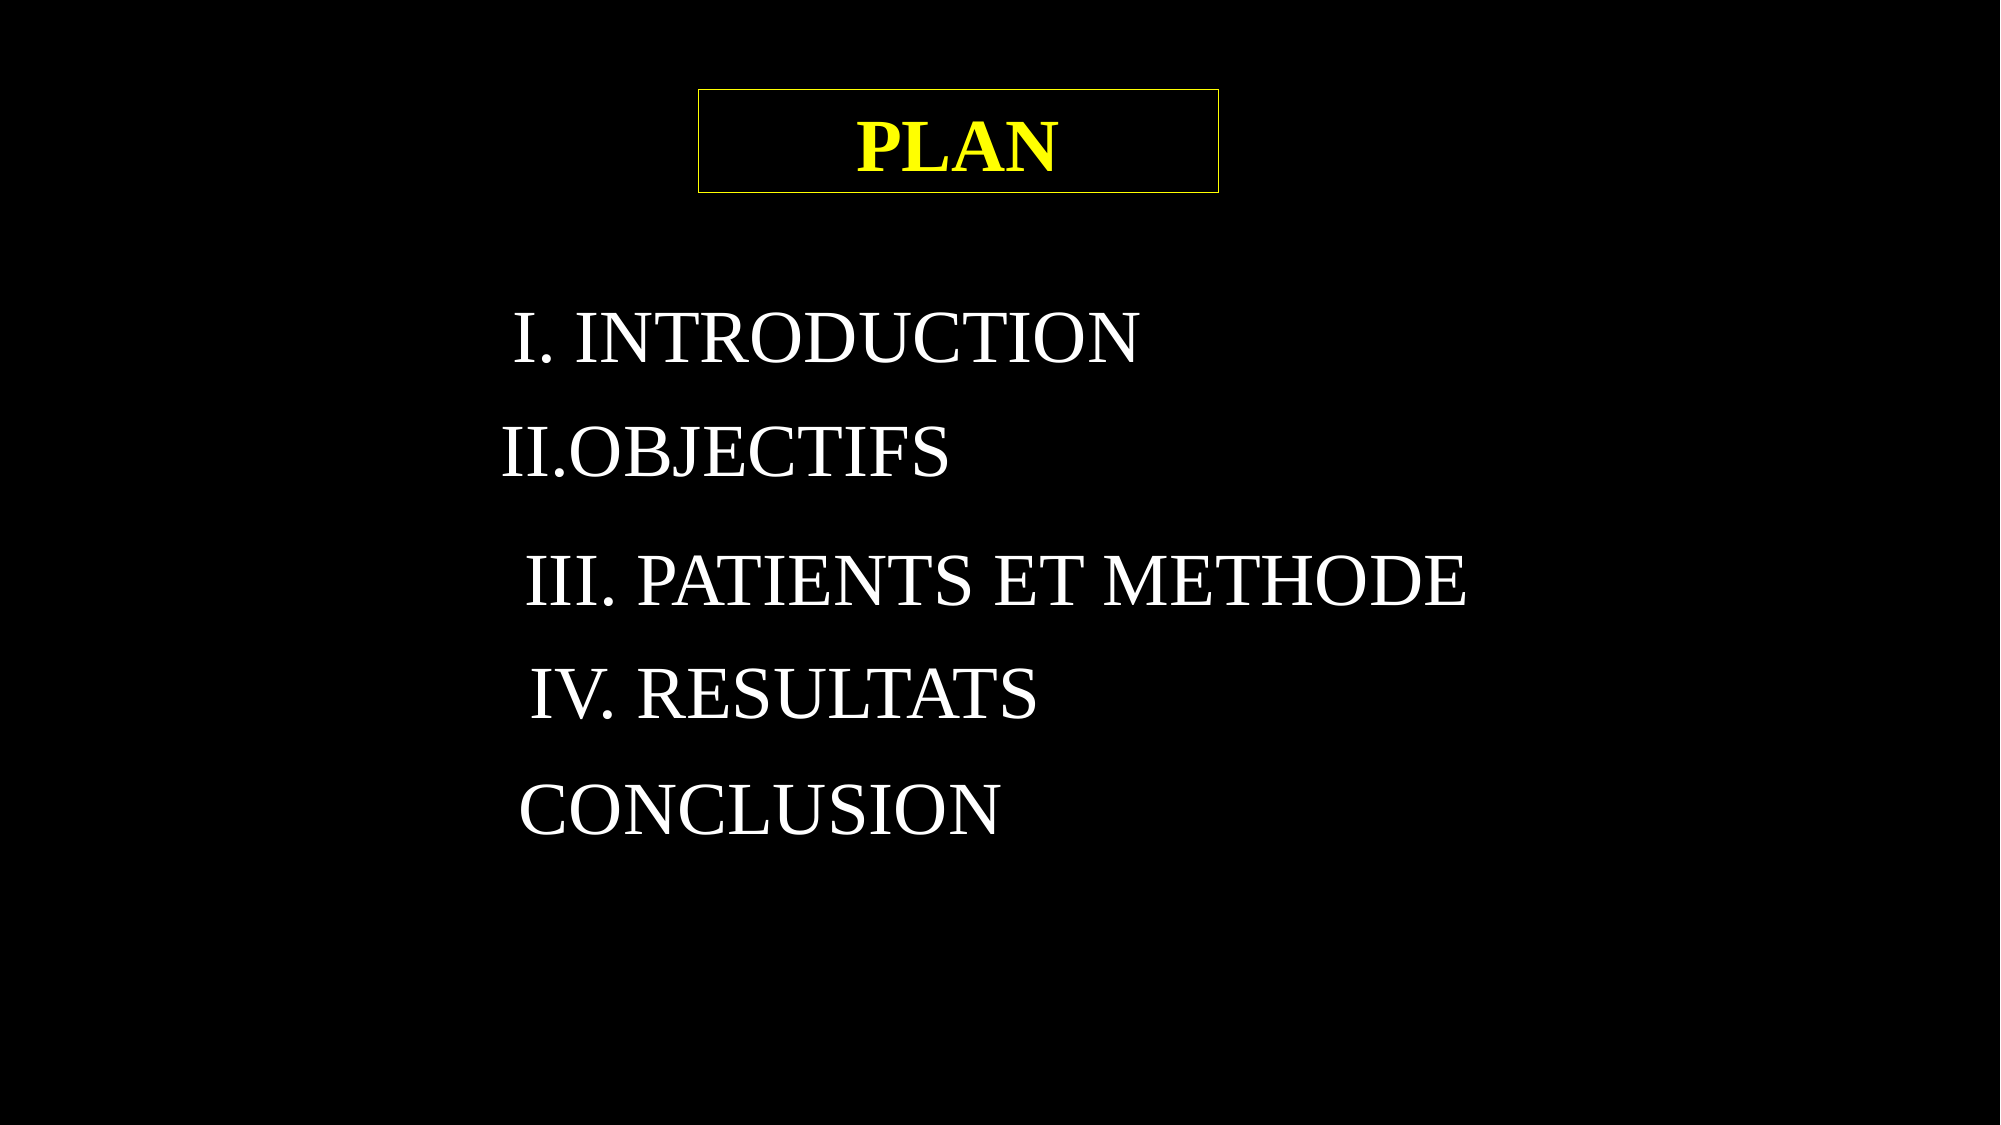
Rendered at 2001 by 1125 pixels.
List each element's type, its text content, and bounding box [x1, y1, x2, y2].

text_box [485, 281, 1509, 844]
text_box PLAN [697, 88, 1219, 193]
